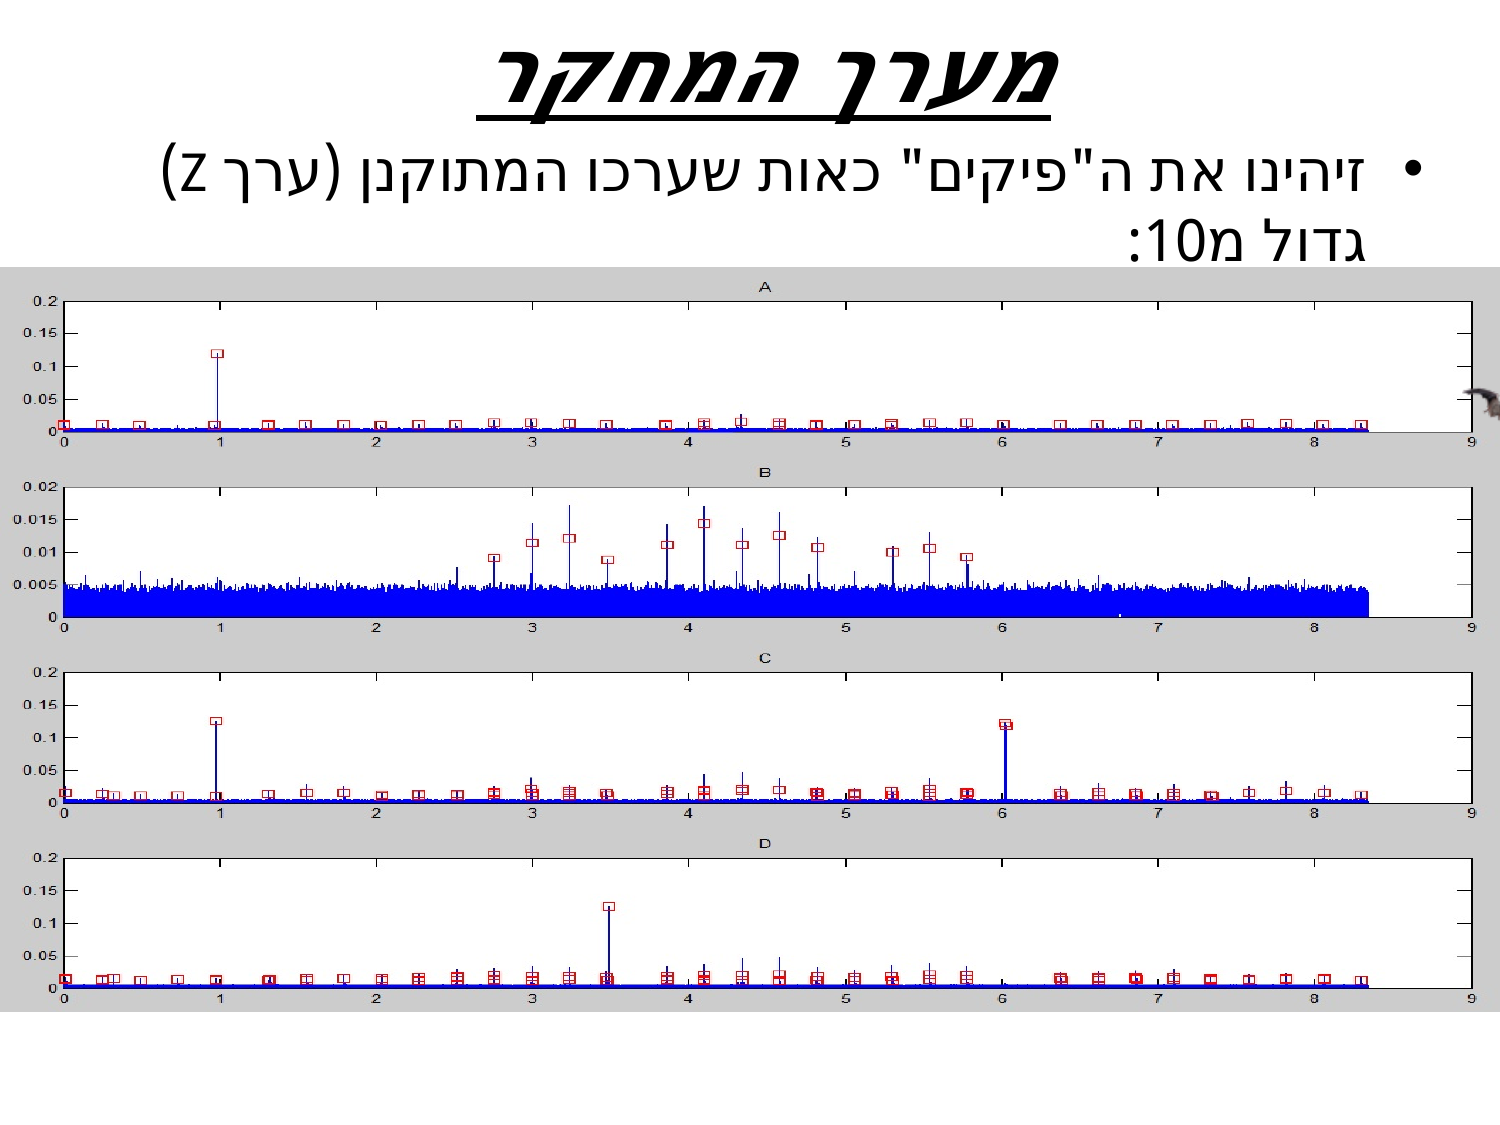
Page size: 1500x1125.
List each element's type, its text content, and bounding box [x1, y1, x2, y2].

picture [0, 266, 1500, 1012]
list זיהינו את ה"פיקים" כאות שערכו המתוקנן (ערך Z) גדול מ10: [88, 125, 1439, 264]
title מערך המחקר [88, 0, 1439, 125]
